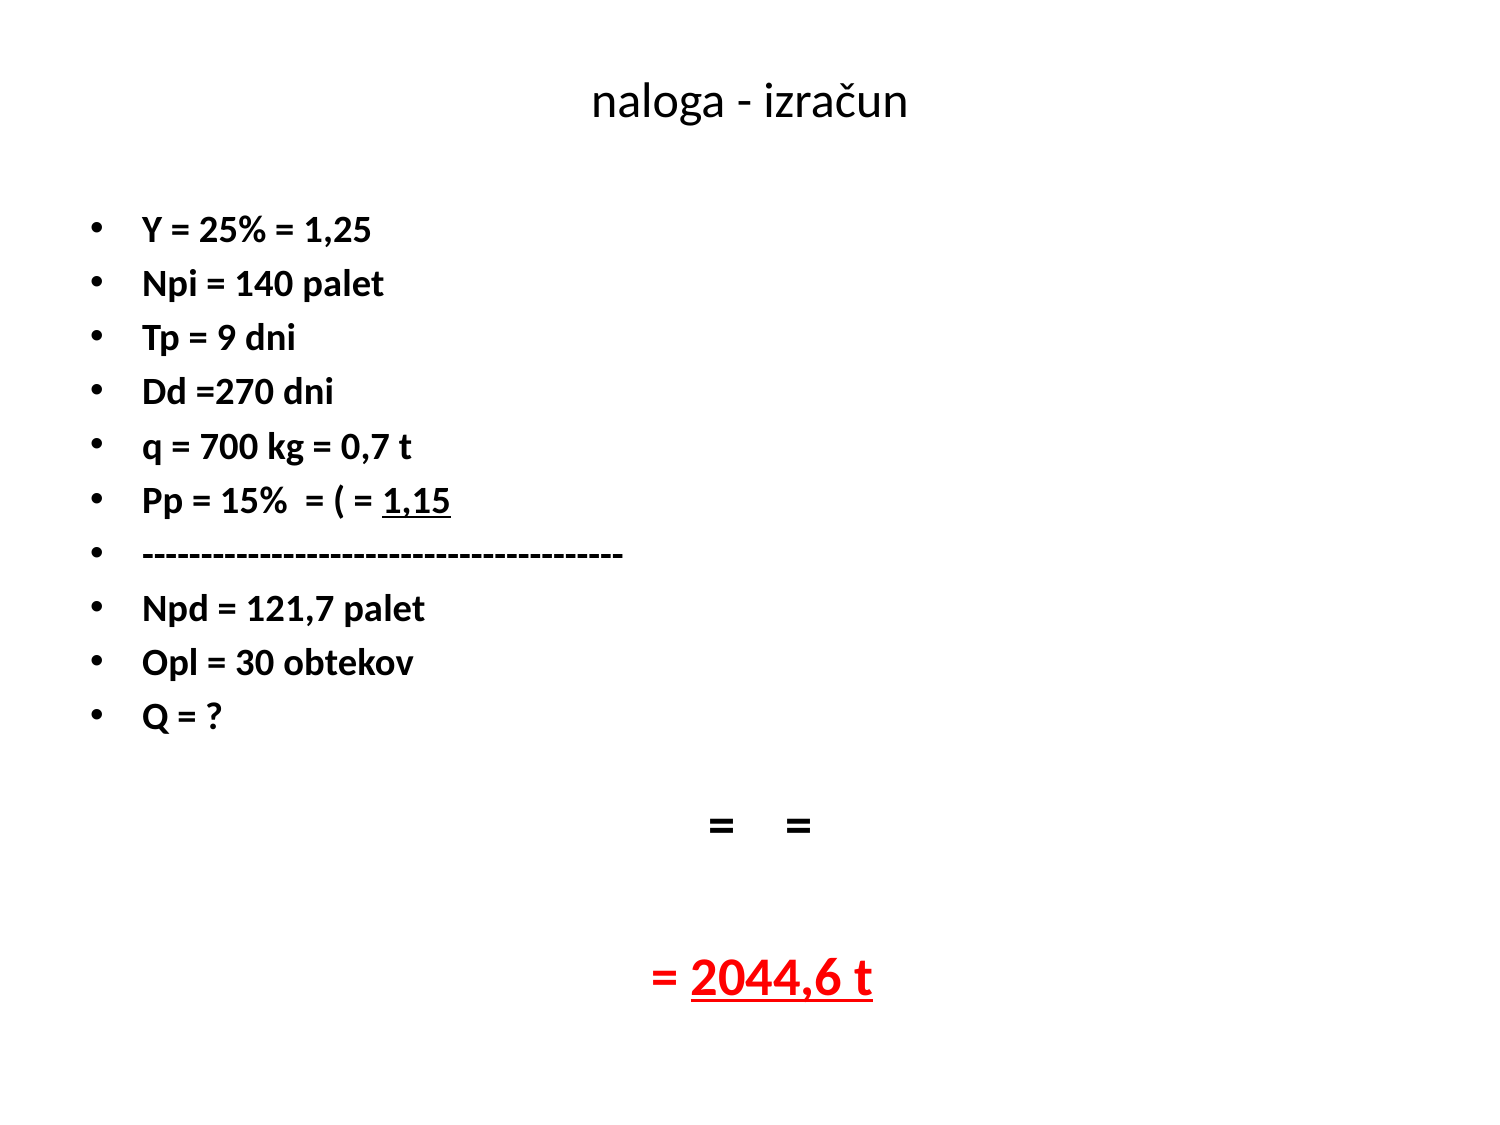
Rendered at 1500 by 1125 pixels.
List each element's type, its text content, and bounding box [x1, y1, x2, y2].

title naloga - izračun [75, 45, 1425, 149]
